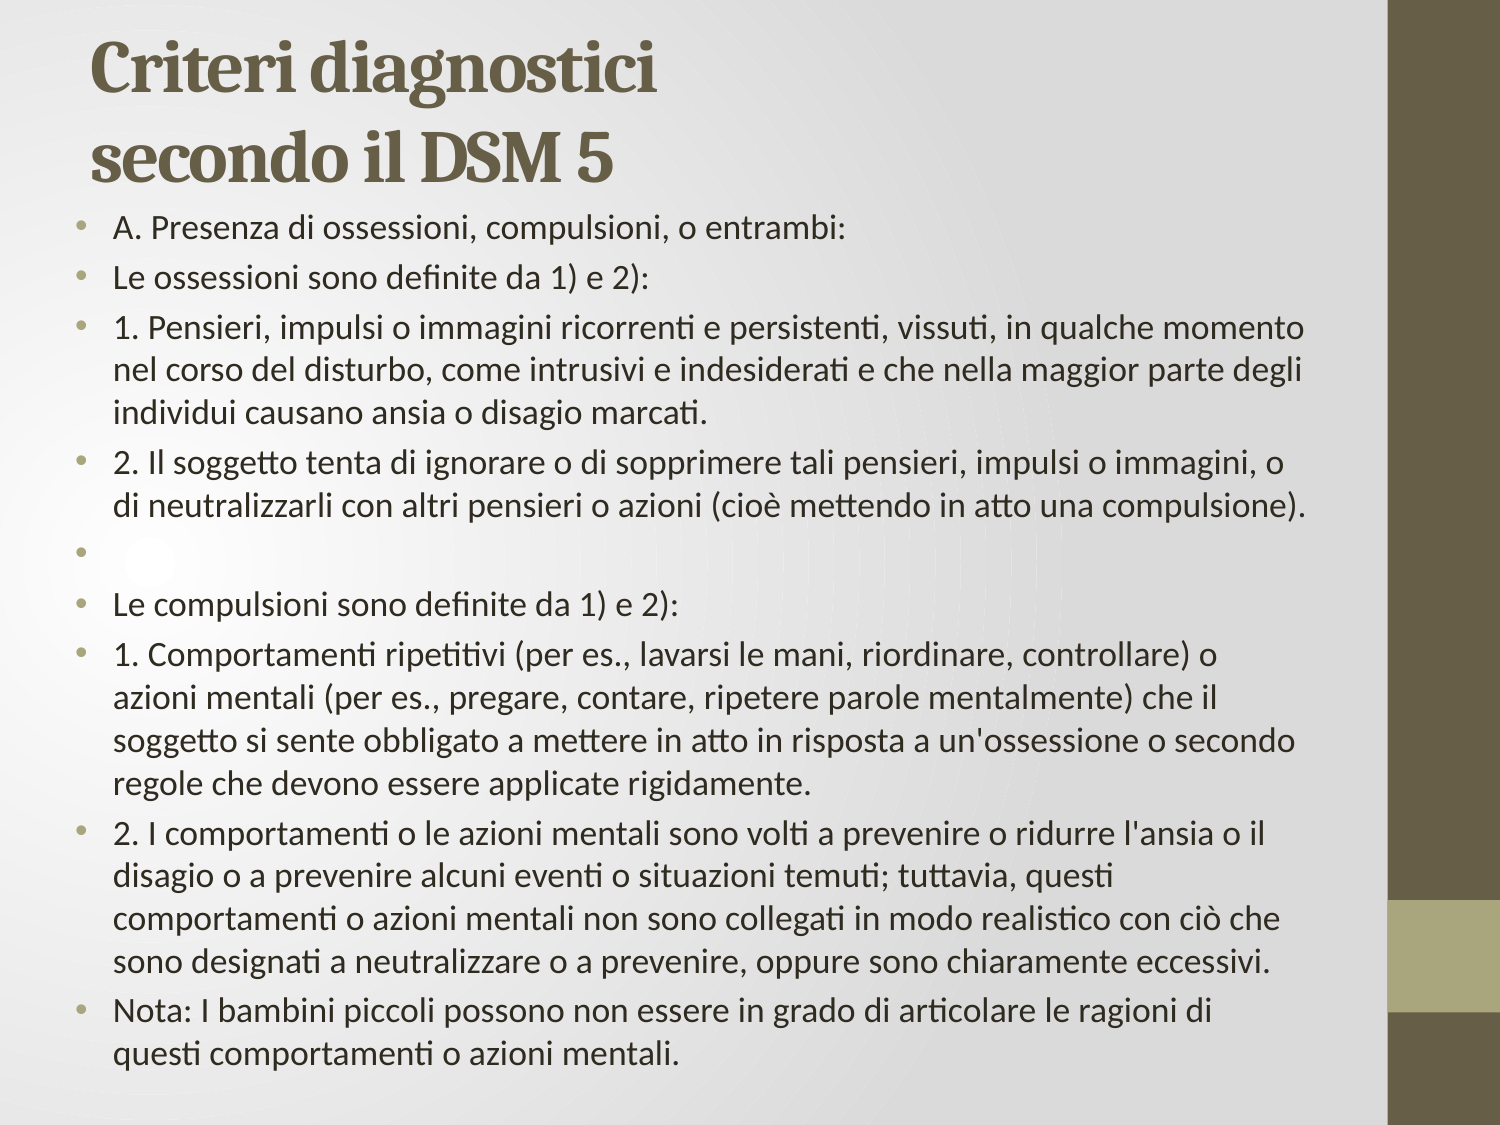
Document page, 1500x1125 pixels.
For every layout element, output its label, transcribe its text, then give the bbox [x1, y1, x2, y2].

title Criteri diagnostici secondo il DSM 5 [75, 42, 1425, 173]
list A. Presenza di ossessioni, compulsioni, o entrambi: Le ossessioni sono definite da 1) e 2): 1. Pensieri, impulsi o immagini ricorrenti e persistenti, vissuti, in qualche momento nel corso del disturbo, come intrusivi e indesiderati e che nella maggior parte degli individui causano ansia o disagio marcati. 2. Il soggetto tenta di ignorare o di sopprimere tali pensieri, impulsi o immagini, o di neutralizzarli con altri pensieri o azioni (cioè mettendo in atto una compulsione). Le compulsioni sono definite da 1) e 2): 1. Comportamenti ripetitivi (per es., lavarsi le mani, riordinare, controllare) o azioni mentali (per es., pregare, contare, ripetere parole mentalmente) che il soggetto si sente obbligato a mettere in atto in risposta a un'ossessione o secondo regole che devono essere applicate rigidamente. 2. I comportamenti o le azioni mentali sono volti a prevenire o ridurre l'ansia o il disagio o a prevenire alcuni eventi o situazioni temuti; tuttavia, questi comportamenti o azioni mentali non sono collegati in modo realistico con ciò che sono designati a neutralizzare o a prevenire, oppure sono chiaramente eccessivi. Nota: I bambini piccoli possono non essere in grado di articolare le ragioni di questi comportamenti o azioni mentali. [41, 196, 1325, 1094]
